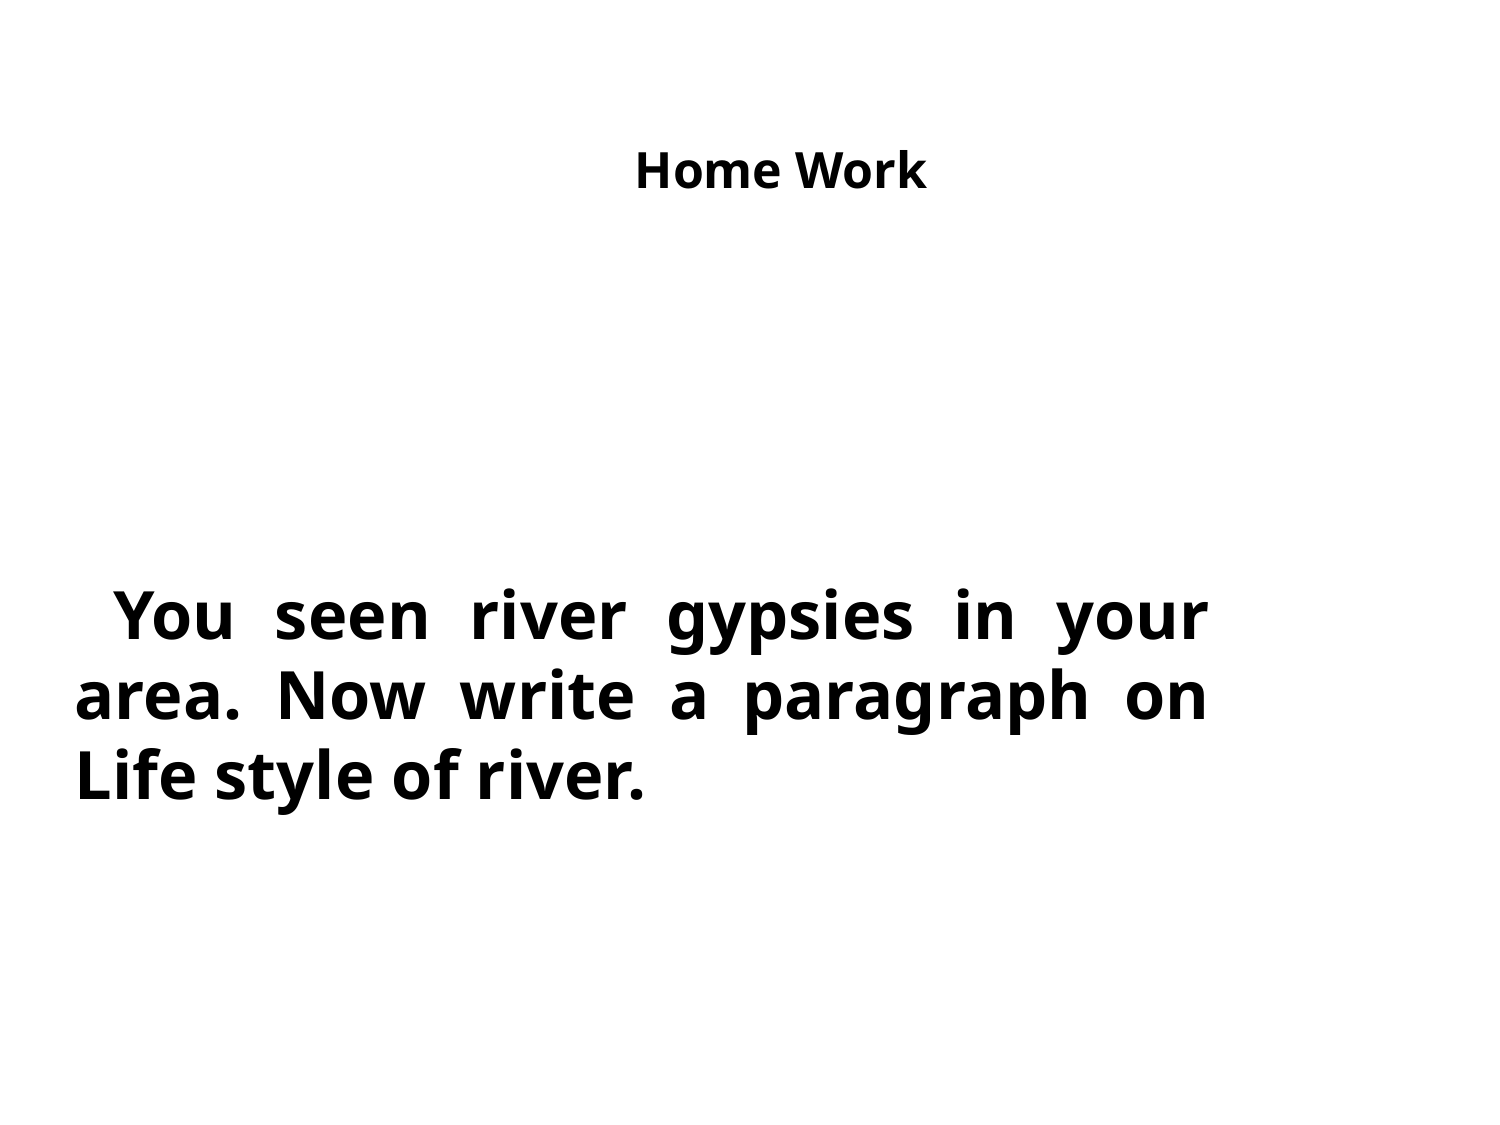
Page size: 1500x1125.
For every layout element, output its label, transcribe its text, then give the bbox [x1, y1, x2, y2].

text_box Home Work [509, 84, 1053, 253]
text_box You seen river gypsies in your area. Now write a paragraph on Life style of river. [59, 565, 1225, 821]
